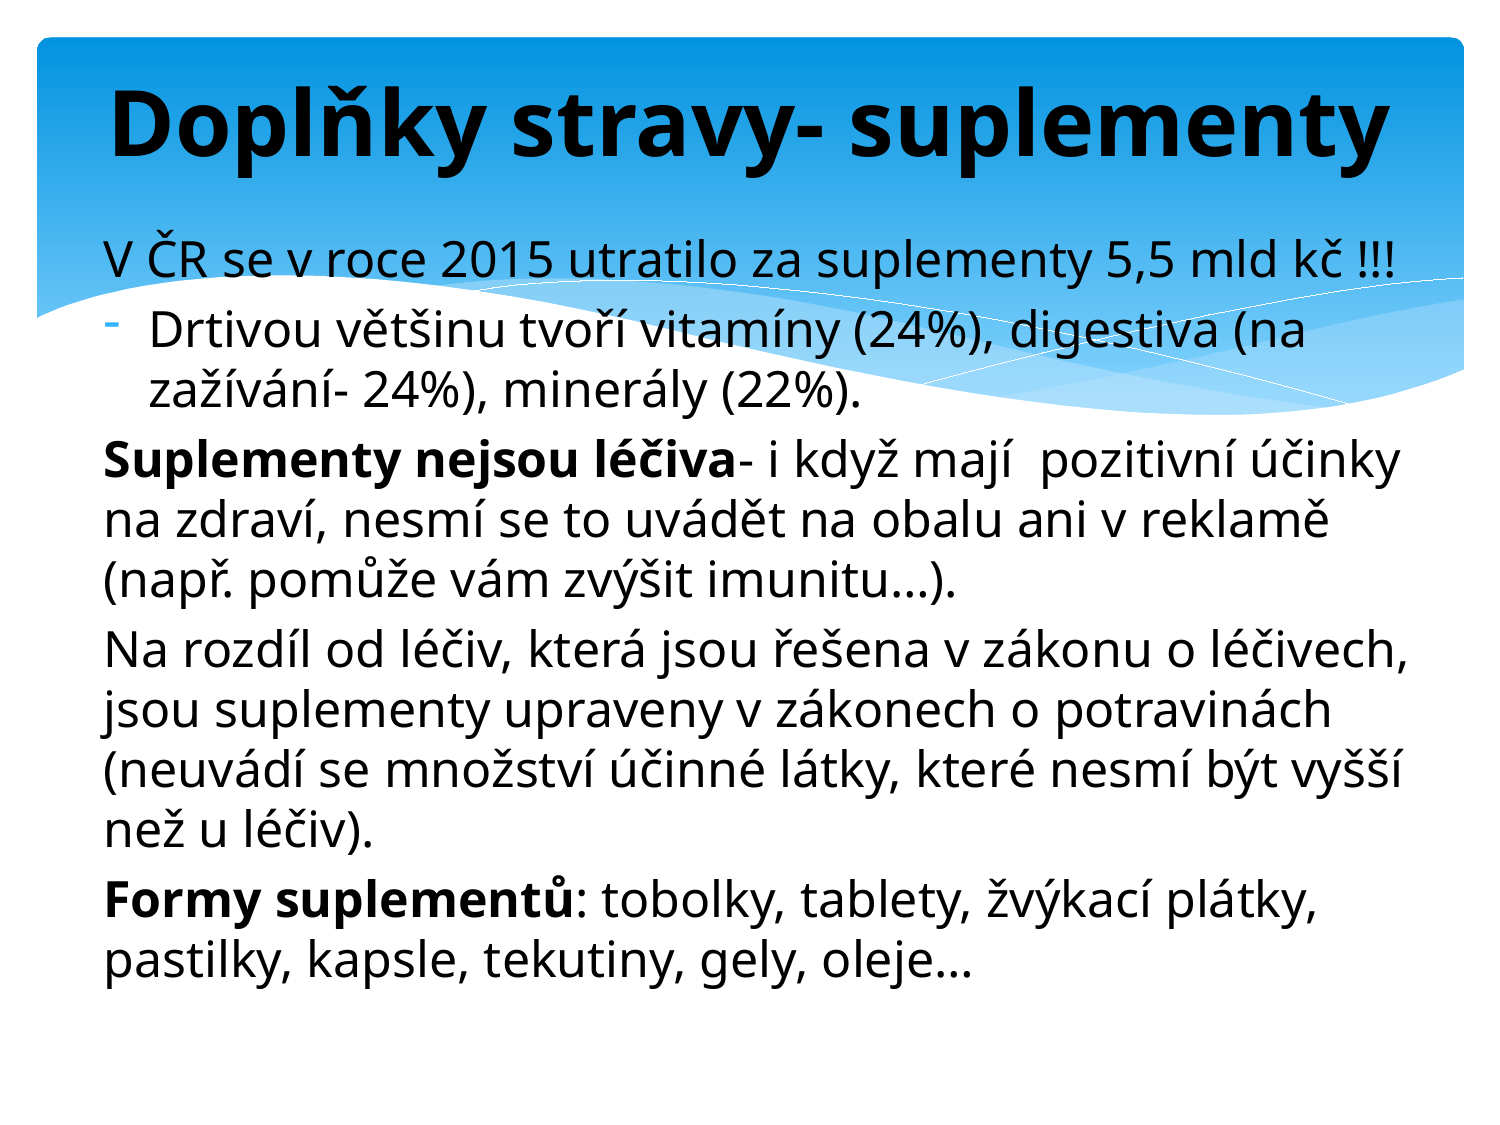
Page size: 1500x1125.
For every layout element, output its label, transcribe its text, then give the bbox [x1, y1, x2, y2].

list V ČR se v roce 2015 utratilo za suplementy 5,5 mld kč !!! Drtivou většinu tvoří vitamíny (24%), digestiva (na zažívání- 24%), minerály (22%). Suplementy nejsou léčiva- i když mají pozitivní účinky na zdraví, nesmí se to uvádět na obalu ani v reklamě (např. pomůže vám zvýšit imunitu…). Na rozdíl od léčiv, která jsou řešena v zákonu o léčivech, jsou suplementy upraveny v zákonech o potravinách (neuvádí se množství účinné látky, které nesmí být vyšší než u léčiv). Formy suplementů: tobolky, tablety, žvýkací plátky, pastilky, kapsle, tekutiny, gely, oleje… [88, 219, 1436, 1071]
title Doplňky stravy- suplementy [75, 55, 1425, 185]
